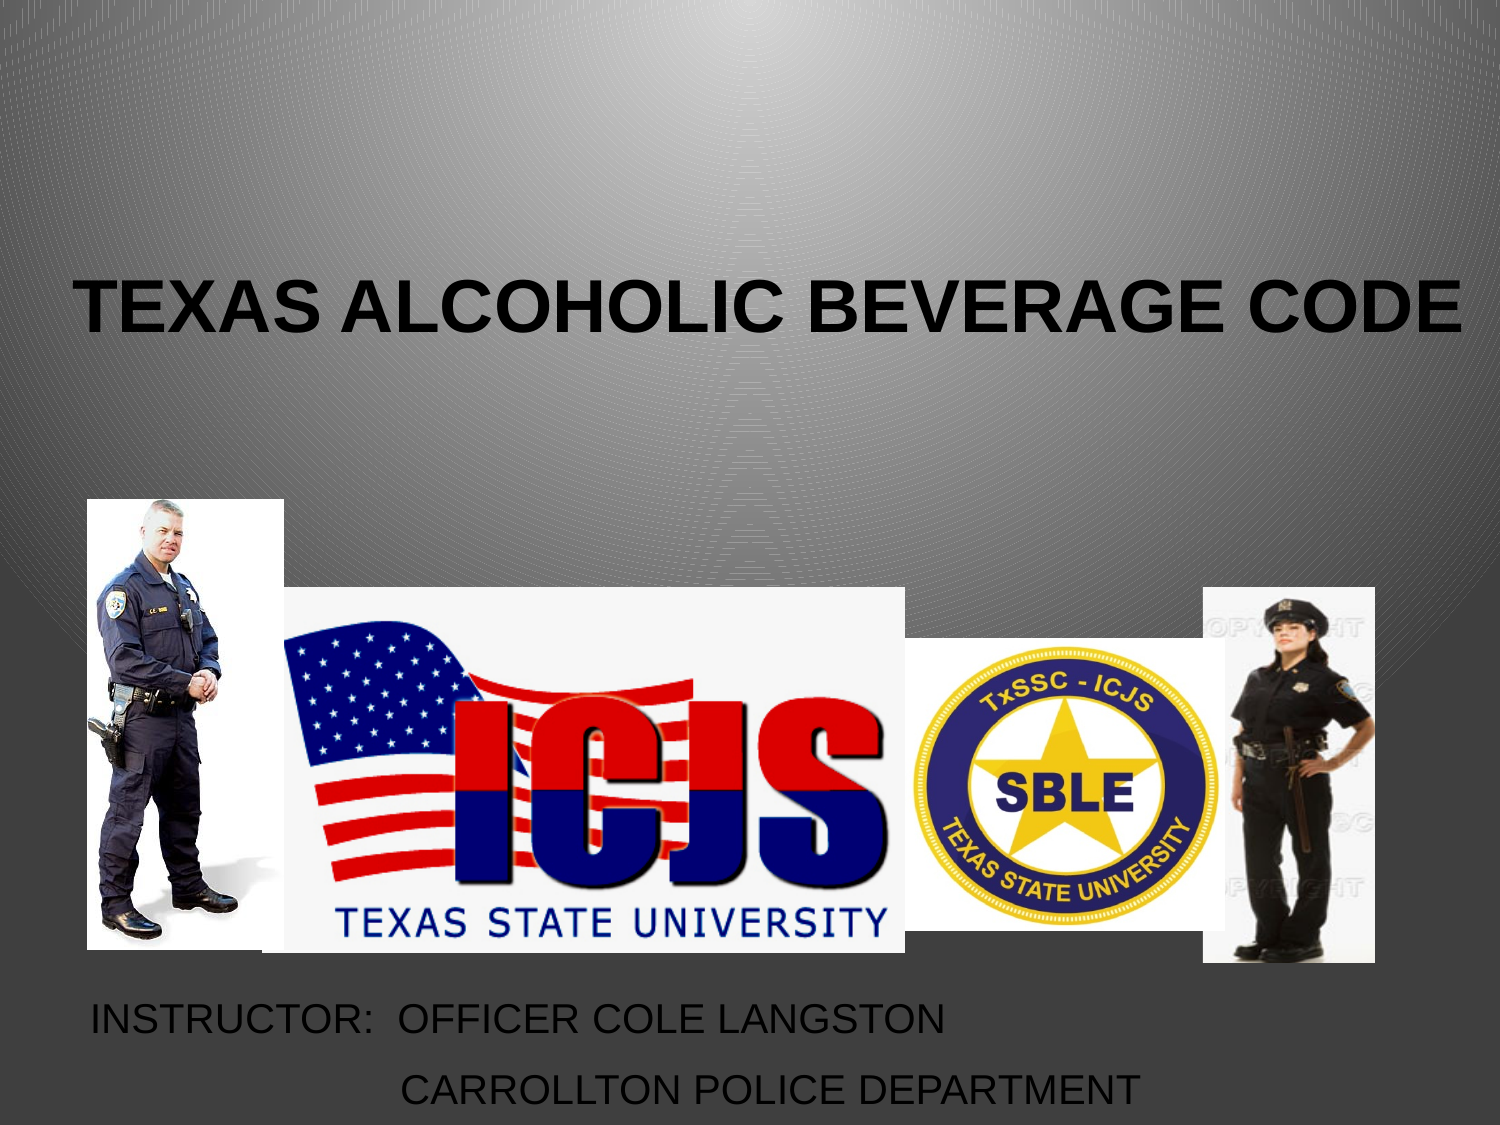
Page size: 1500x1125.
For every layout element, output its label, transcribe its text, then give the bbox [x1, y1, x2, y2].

text_box INSTRUCTOR: OFFICER COLE LANGSTON CARROLLTON POLICE DEPARTMENT [75, 984, 1225, 1121]
picture [87, 499, 284, 951]
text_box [262, 587, 1376, 963]
text_box TEXAS ALCOHOLIC BEVERAGE CODE [37, 249, 1500, 355]
